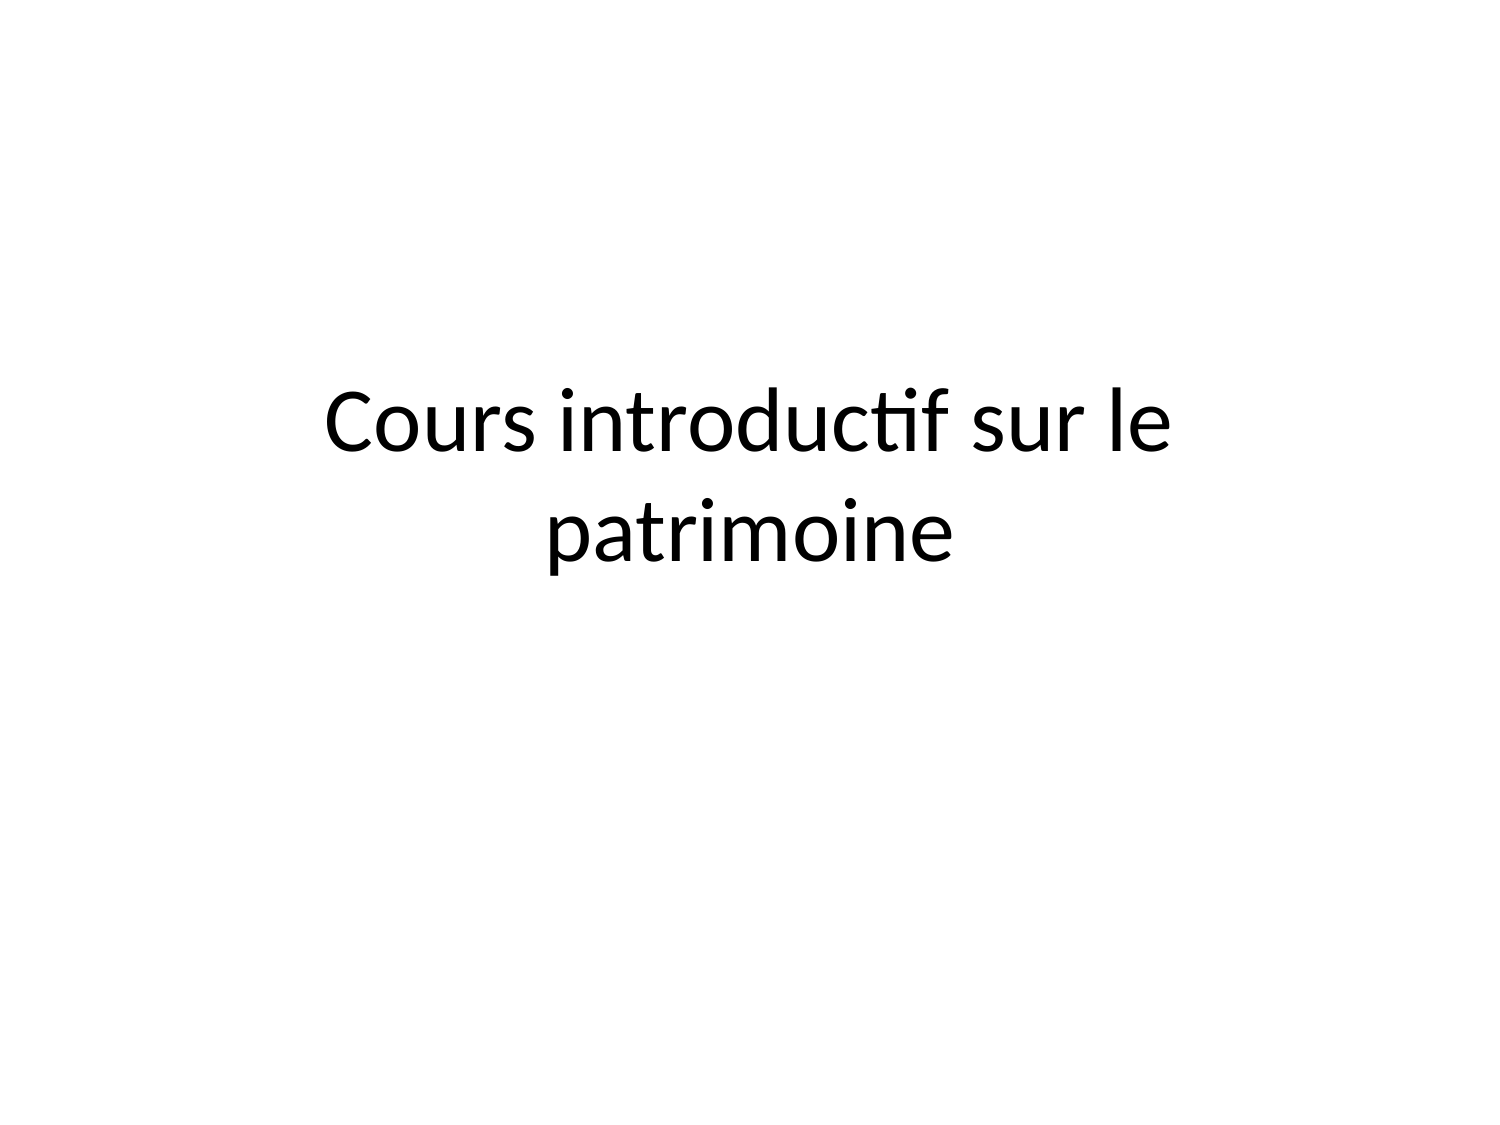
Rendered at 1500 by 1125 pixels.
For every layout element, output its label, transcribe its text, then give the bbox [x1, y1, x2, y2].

title Cours introductif sur le patrimoine [112, 349, 1388, 591]
